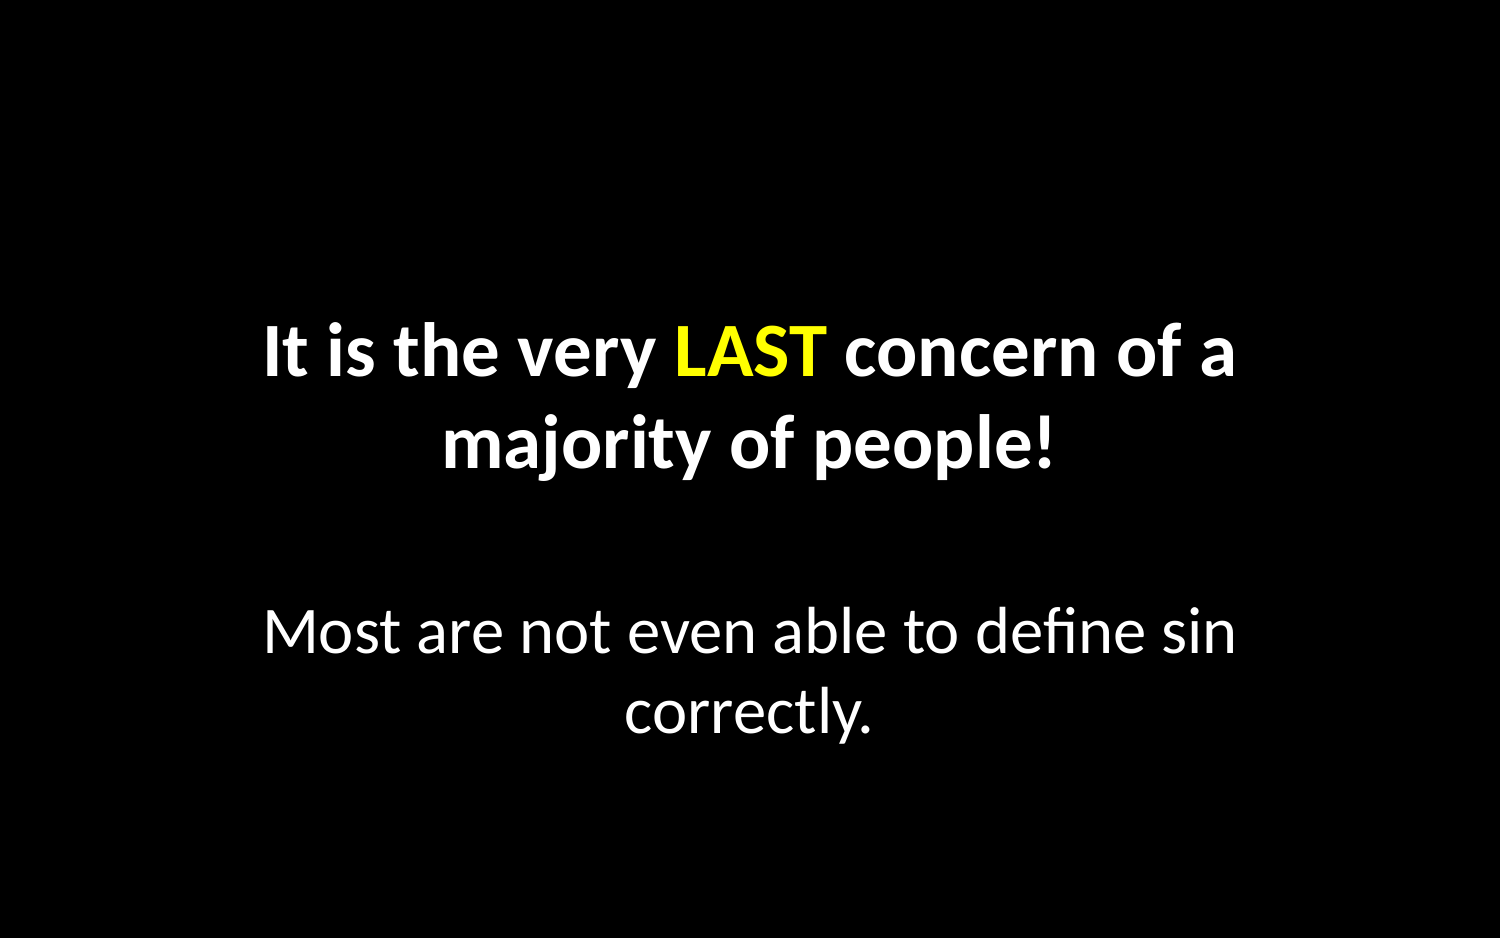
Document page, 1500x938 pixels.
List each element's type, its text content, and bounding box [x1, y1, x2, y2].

subtitle Most are not even able to define sin correctly. [225, 579, 1275, 819]
title It is the very LAST concern of a majority of people! [112, 291, 1388, 493]
